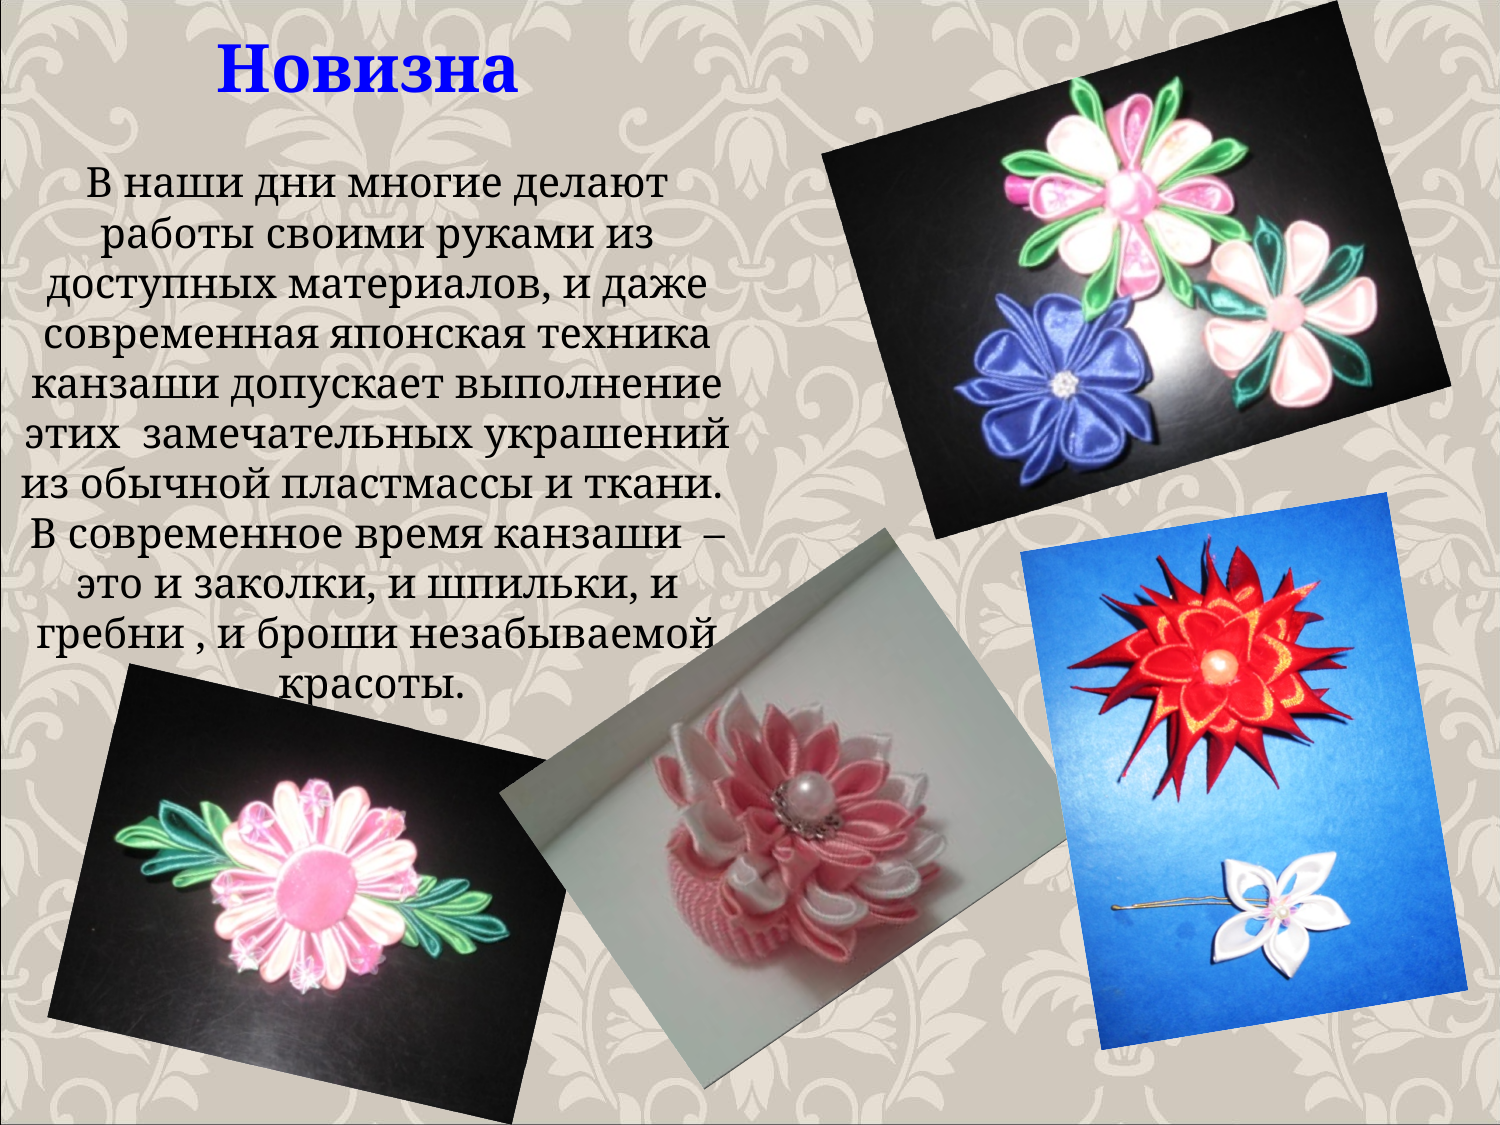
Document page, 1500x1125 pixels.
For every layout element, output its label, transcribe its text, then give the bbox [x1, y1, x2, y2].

text_box Новизна В наши дни многие делают работы своими руками из доступных материалов, и даже современная японская техника канзаши допускает выполнение этих замечательных украшений из обычной пластмассы и ткани. В современное время канзаши – это и заколки, и шпильки, и гребни , и броши незабываемой красоты. [2, 18, 753, 714]
picture [0, 0, 1500, 1125]
